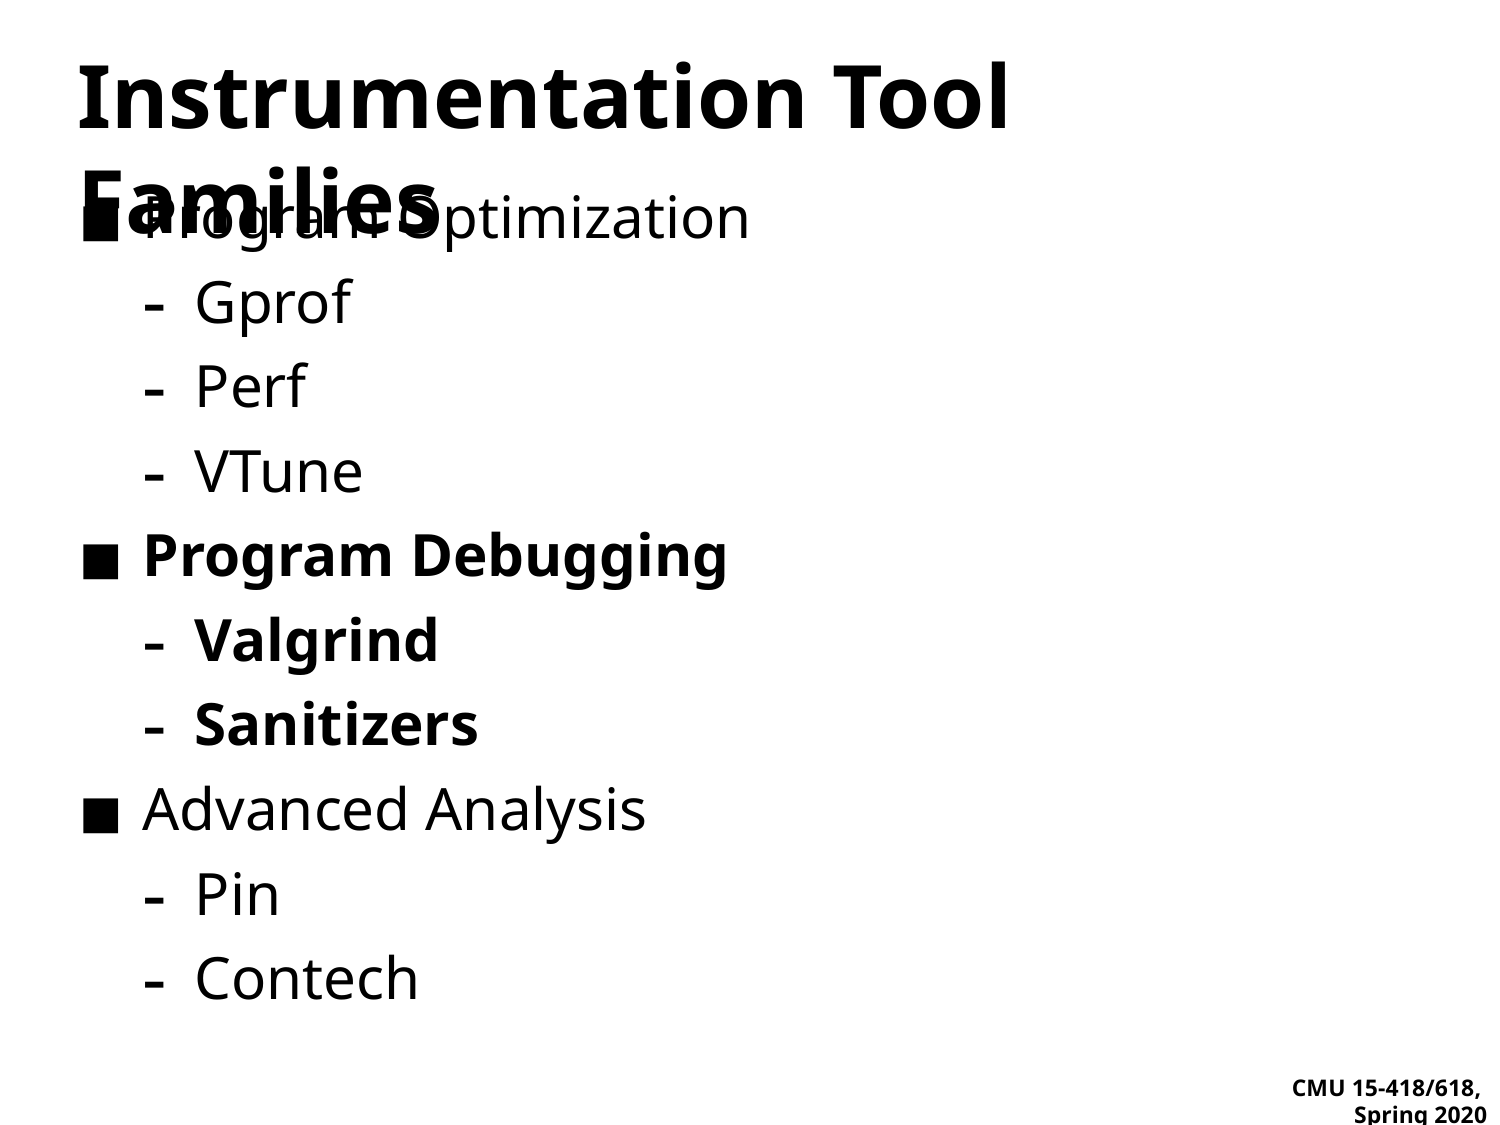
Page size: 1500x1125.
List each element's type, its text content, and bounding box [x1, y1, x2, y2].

title Instrumentation Tool Families [68, 31, 1395, 125]
list Program Optimization Gprof Perf VTune Program Debugging Valgrind Sanitizers Advanced Analysis Pin Contech [68, 171, 1395, 1022]
